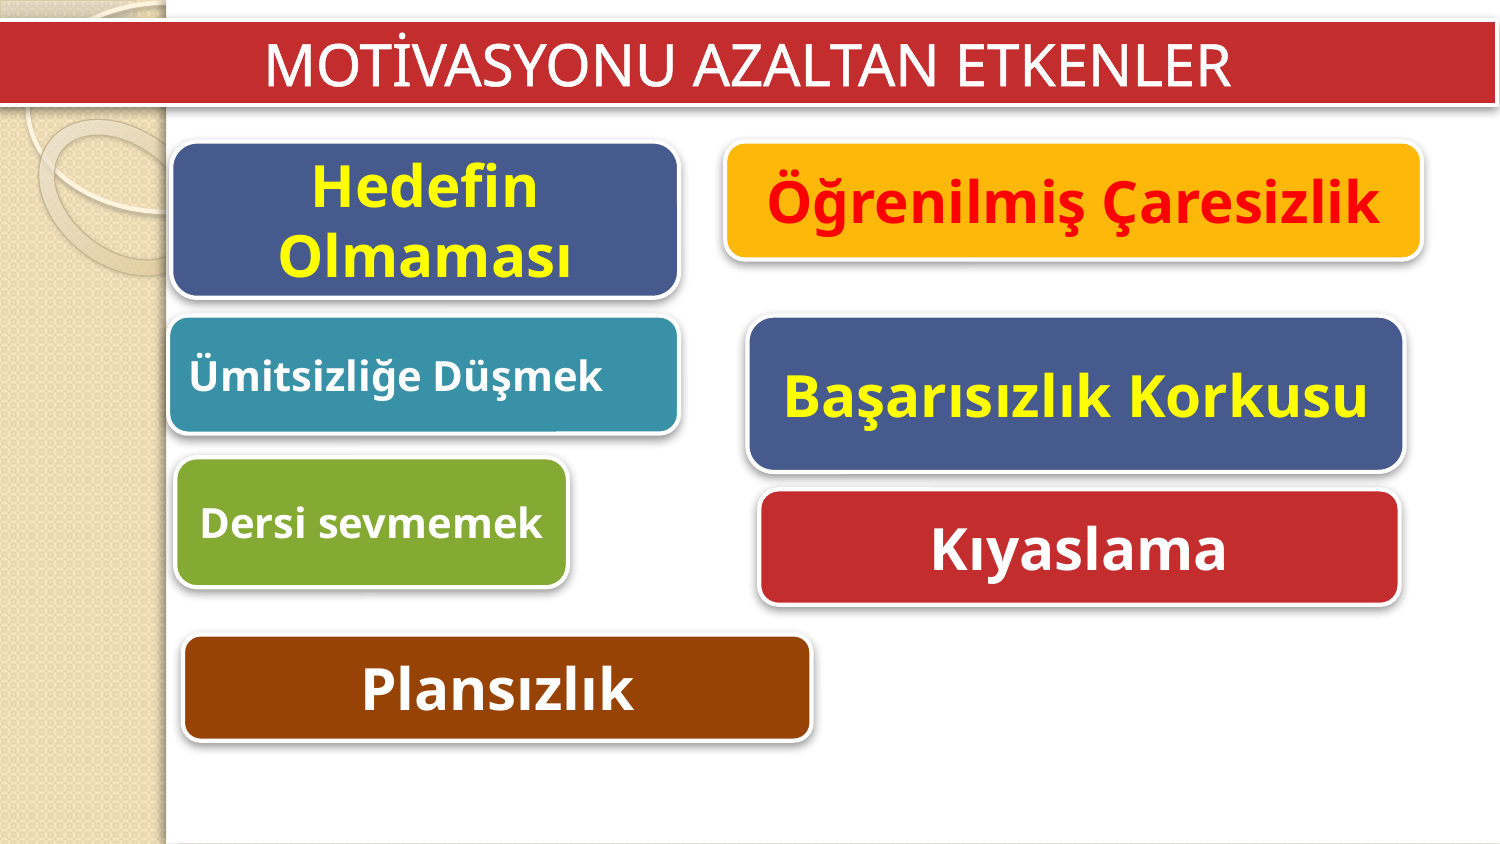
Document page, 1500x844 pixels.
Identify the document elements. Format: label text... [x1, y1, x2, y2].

text_box Hedefin Olmaması [169, 139, 682, 300]
text_box Dersi sevmemek [173, 455, 570, 590]
text_box MOTİVASYONU AZALTAN ETKENLER [0, 18, 1499, 107]
text_box Kıyaslama [757, 487, 1402, 607]
text_box Plansızlık [180, 632, 814, 743]
text_box Ümitsizliğe Düşmek [166, 313, 682, 436]
text_box Öğrenilmiş Çaresizlik [723, 139, 1425, 262]
text_box Başarısızlık Korkusu [745, 313, 1407, 475]
